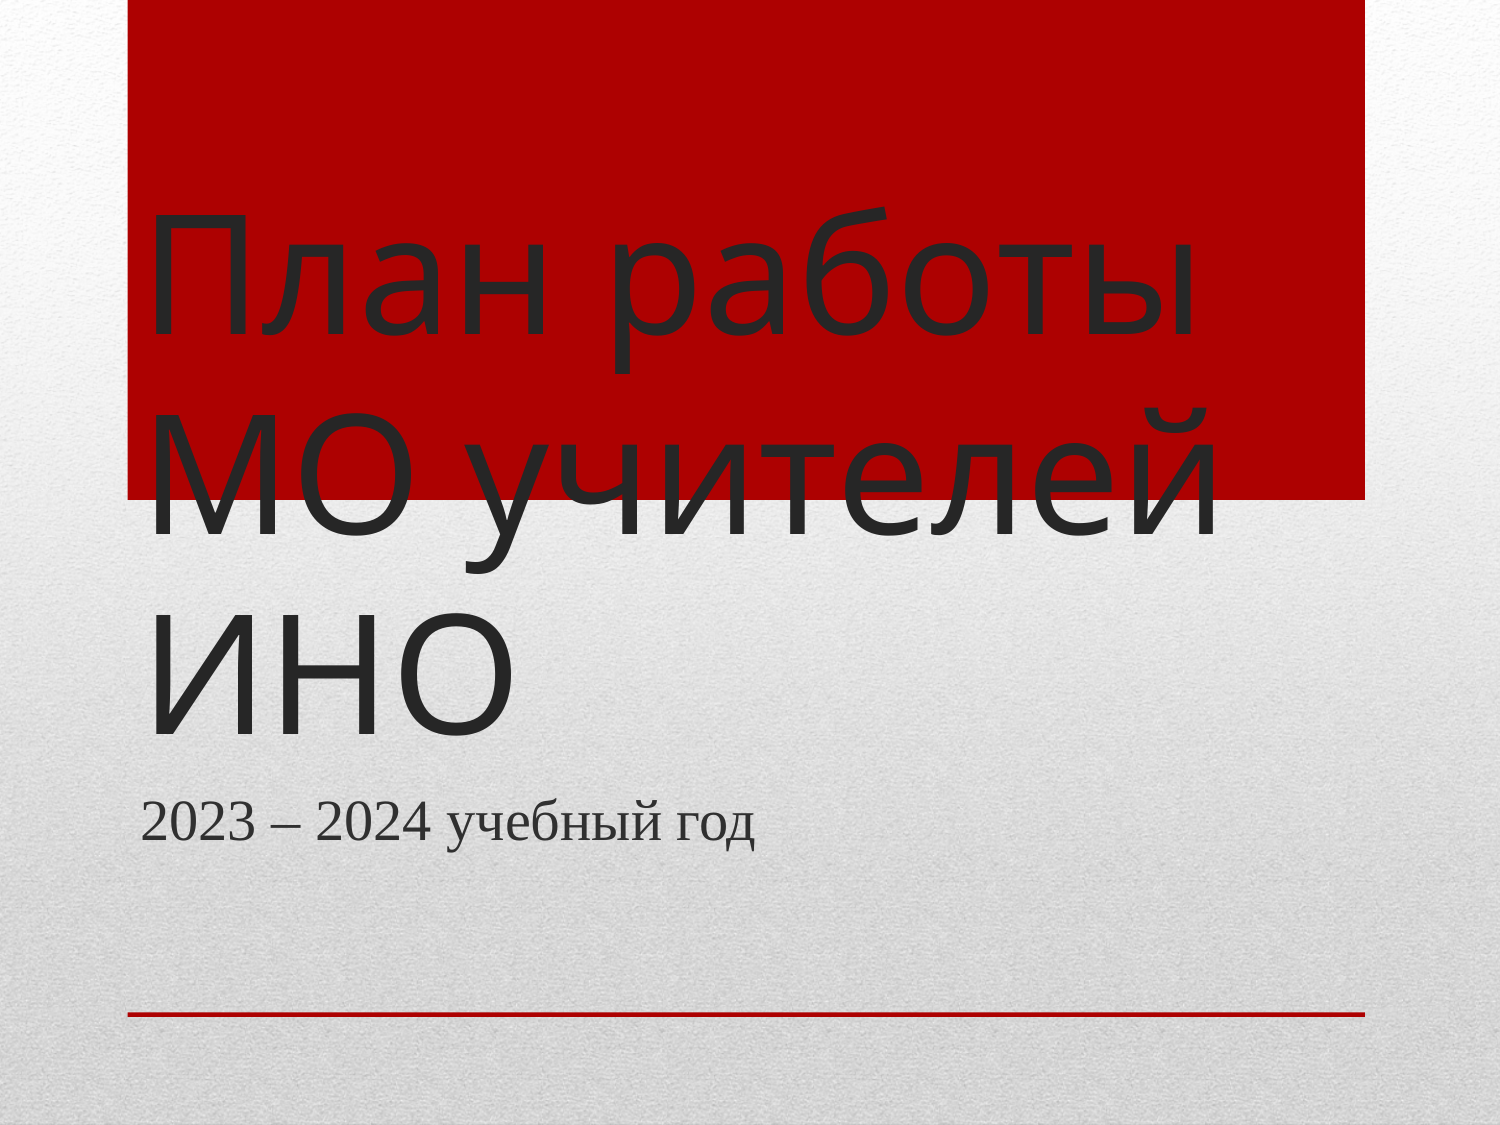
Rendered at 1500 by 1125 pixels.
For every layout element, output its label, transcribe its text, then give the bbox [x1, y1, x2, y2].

title План работы МО учителей ИНО [125, 525, 1363, 775]
subtitle 2023 – 2024 учебный год [125, 774, 1250, 938]
